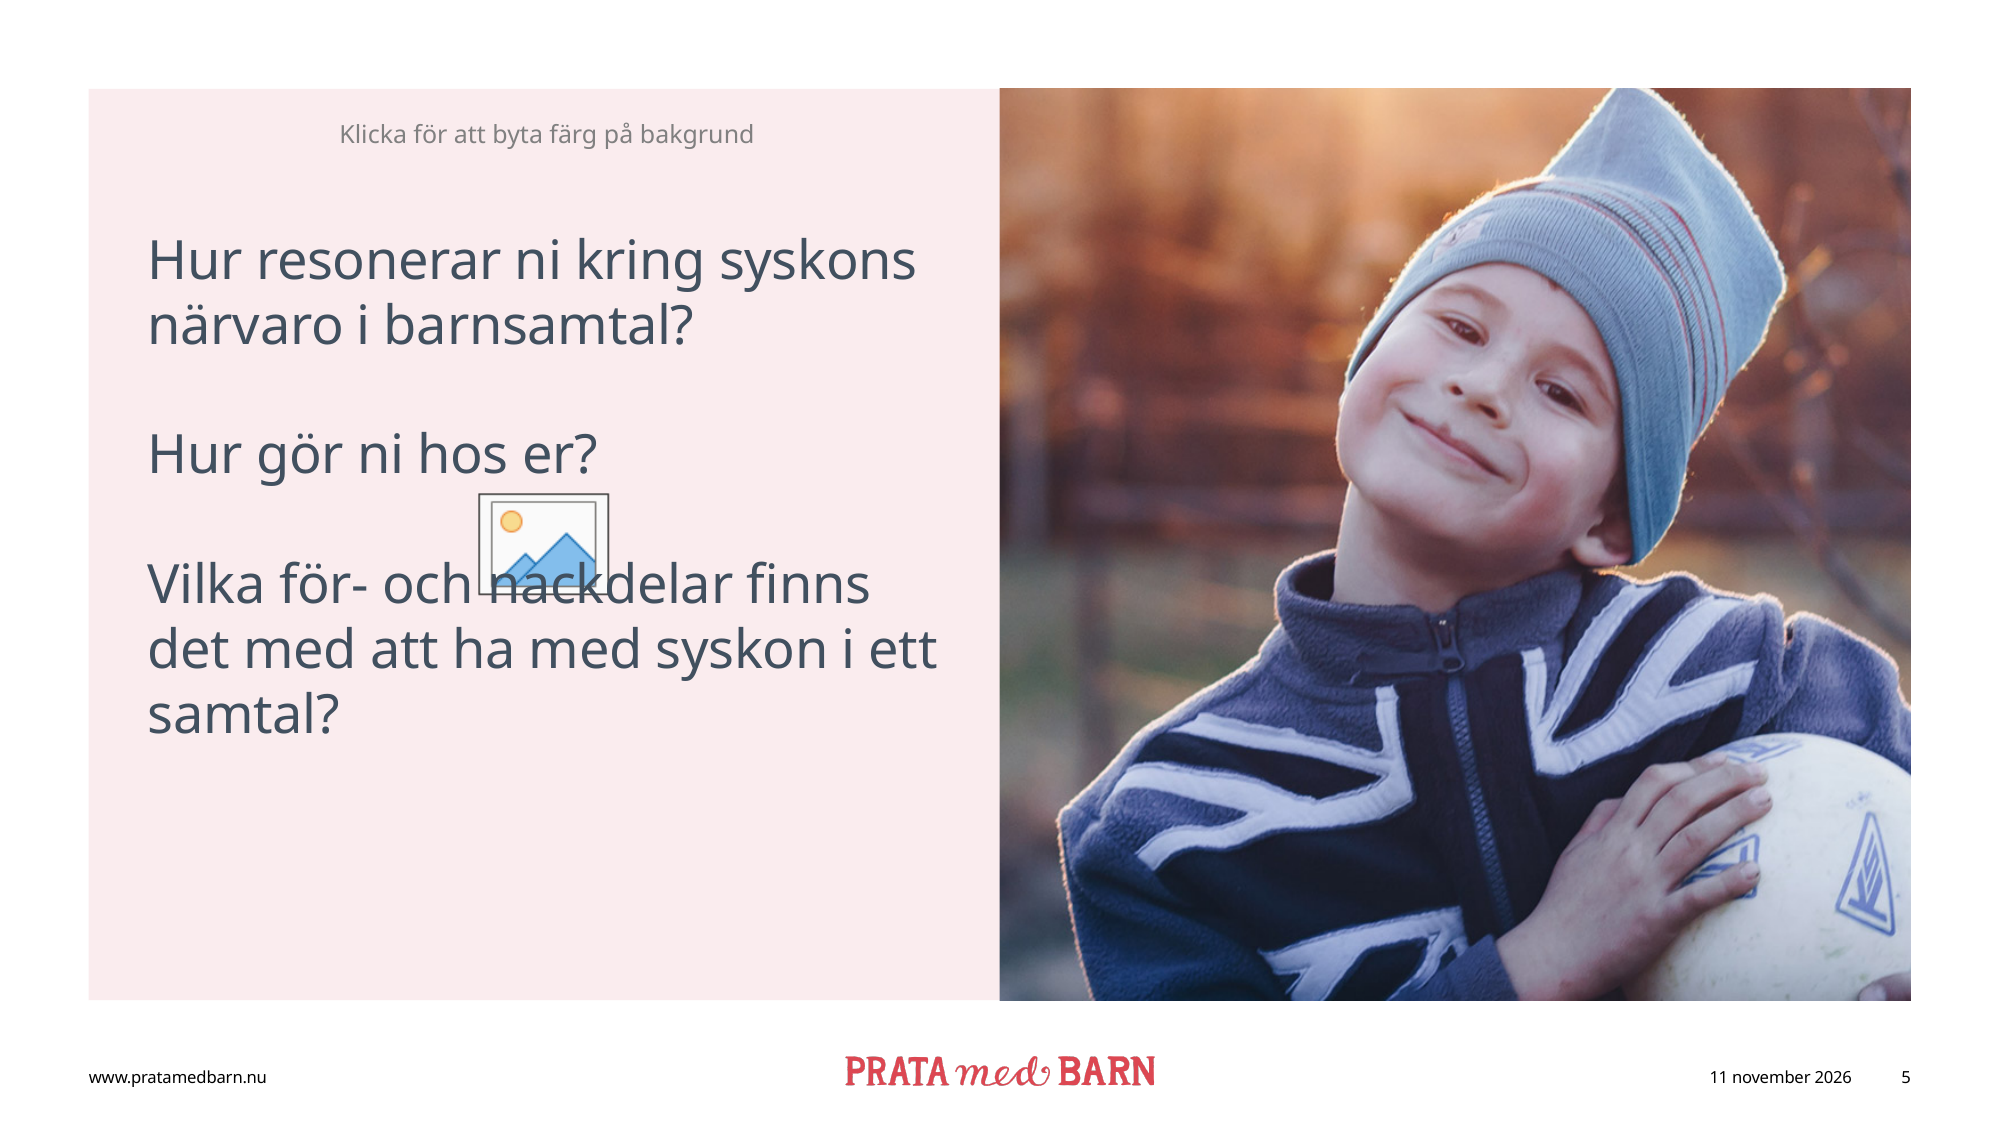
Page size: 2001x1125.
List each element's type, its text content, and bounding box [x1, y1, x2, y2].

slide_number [1674, 1069, 1851, 1090]
picture [88, 88, 1911, 1001]
picture [845, 1056, 1155, 1086]
footer www.pratamedbarn.nu [88, 1069, 325, 1090]
slide_number 5 [1851, 1069, 1911, 1090]
